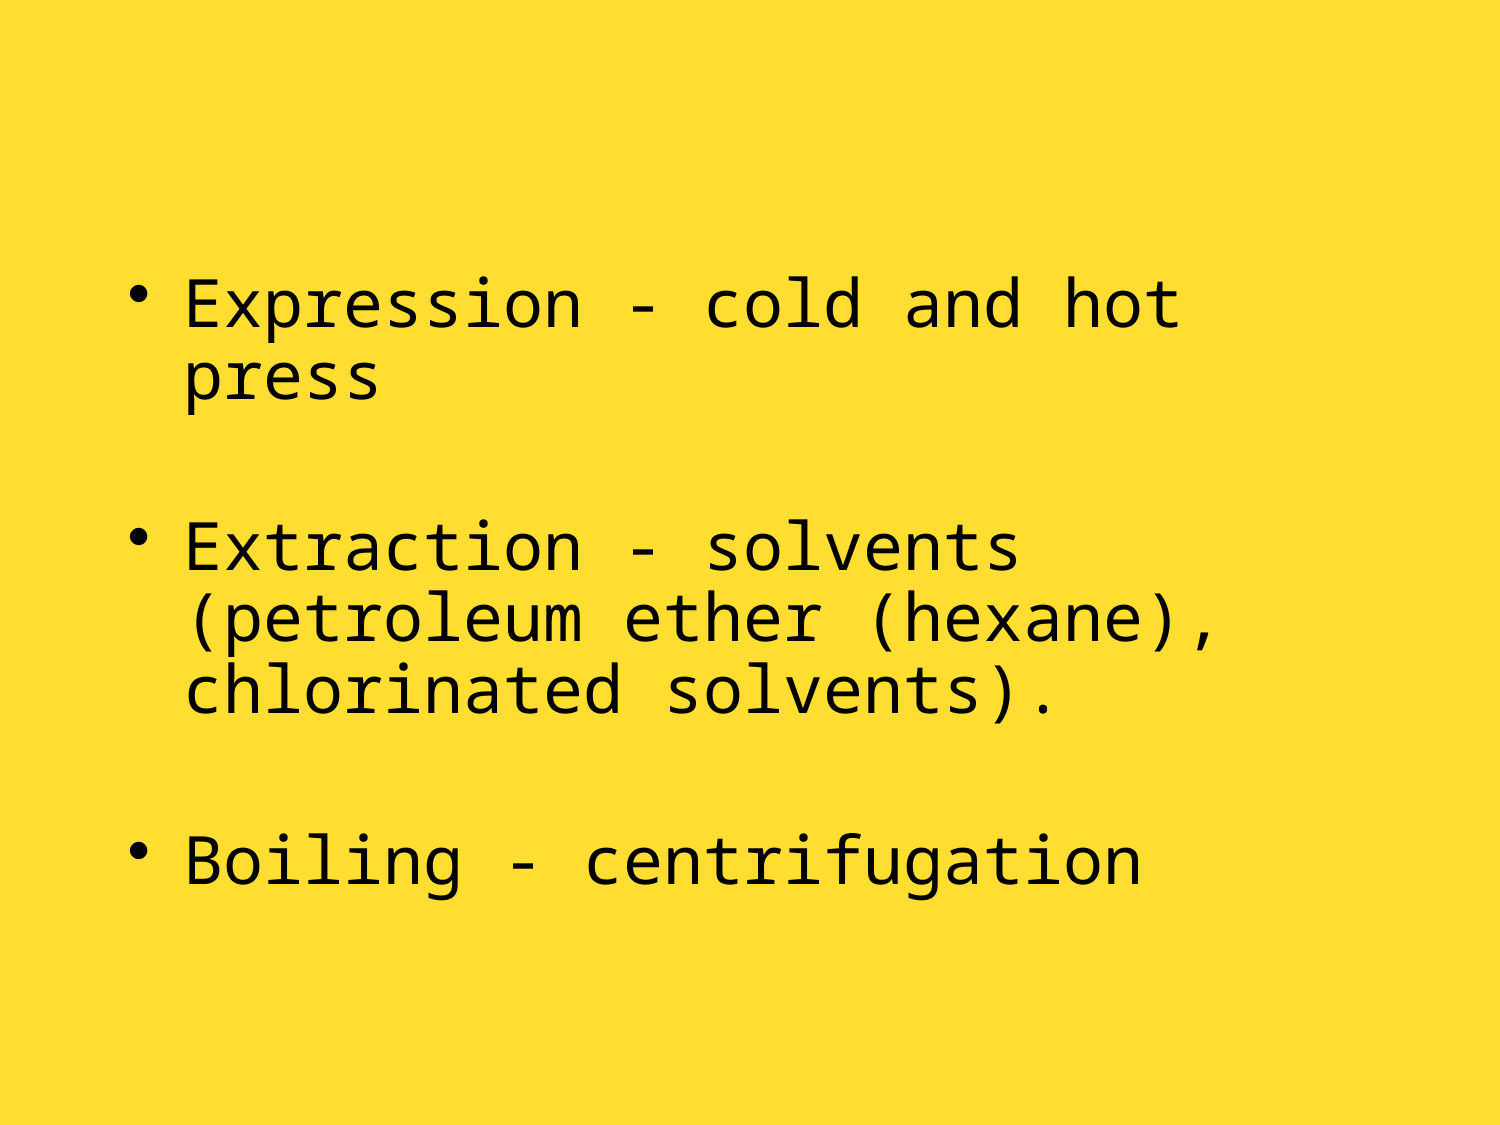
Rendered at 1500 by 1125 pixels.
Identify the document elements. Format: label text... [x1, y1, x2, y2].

list Expression - cold and hot press Extraction - solvents (petroleum ether (hexane), chlorinated solvents). Boiling - centrifugation [112, 262, 1388, 938]
